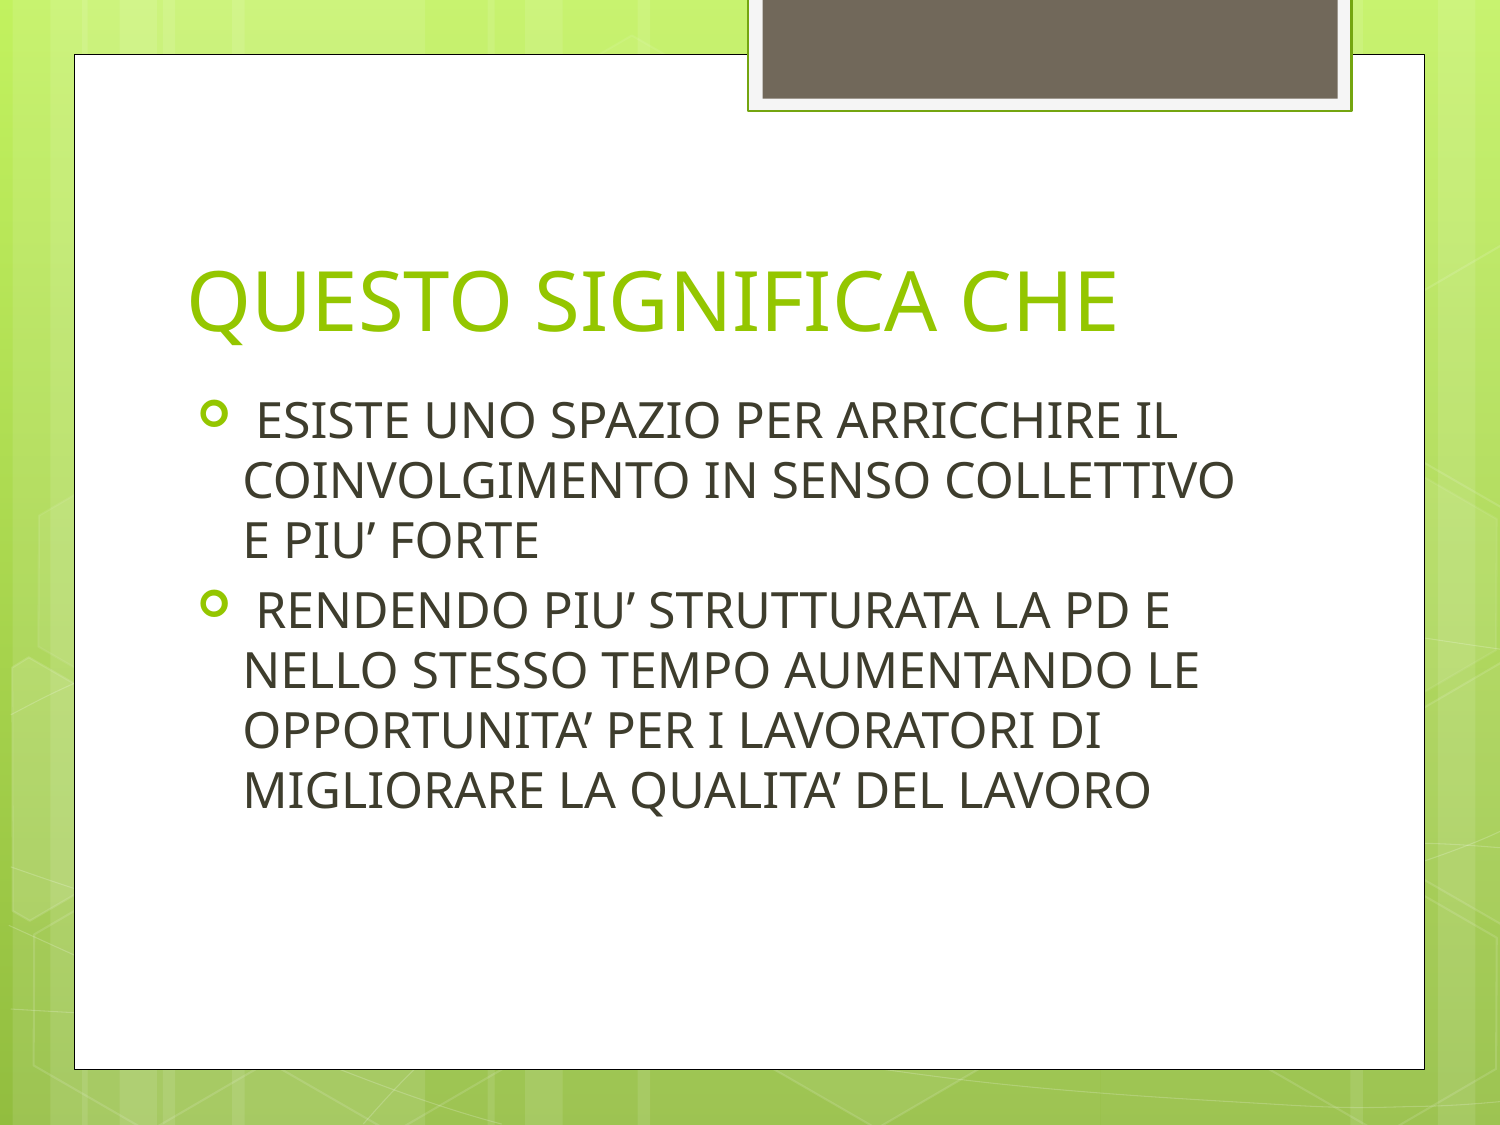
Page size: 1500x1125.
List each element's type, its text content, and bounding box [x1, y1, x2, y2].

list ESISTE UNO SPAZIO PER ARRICCHIRE IL COINVOLGIMENTO IN SENSO COLLETTIVO E PIU’ FORTE RENDENDO PIU’ STRUTTURATA LA PD E NELLO STESSO TEMPO AUMENTANDO LE OPPORTUNITA’ PER I LAVORATORI DI MIGLIORARE LA QUALITA’ DEL LAVORO [171, 381, 1283, 957]
title QUESTO SIGNIFICA CHE [171, 168, 1324, 357]
